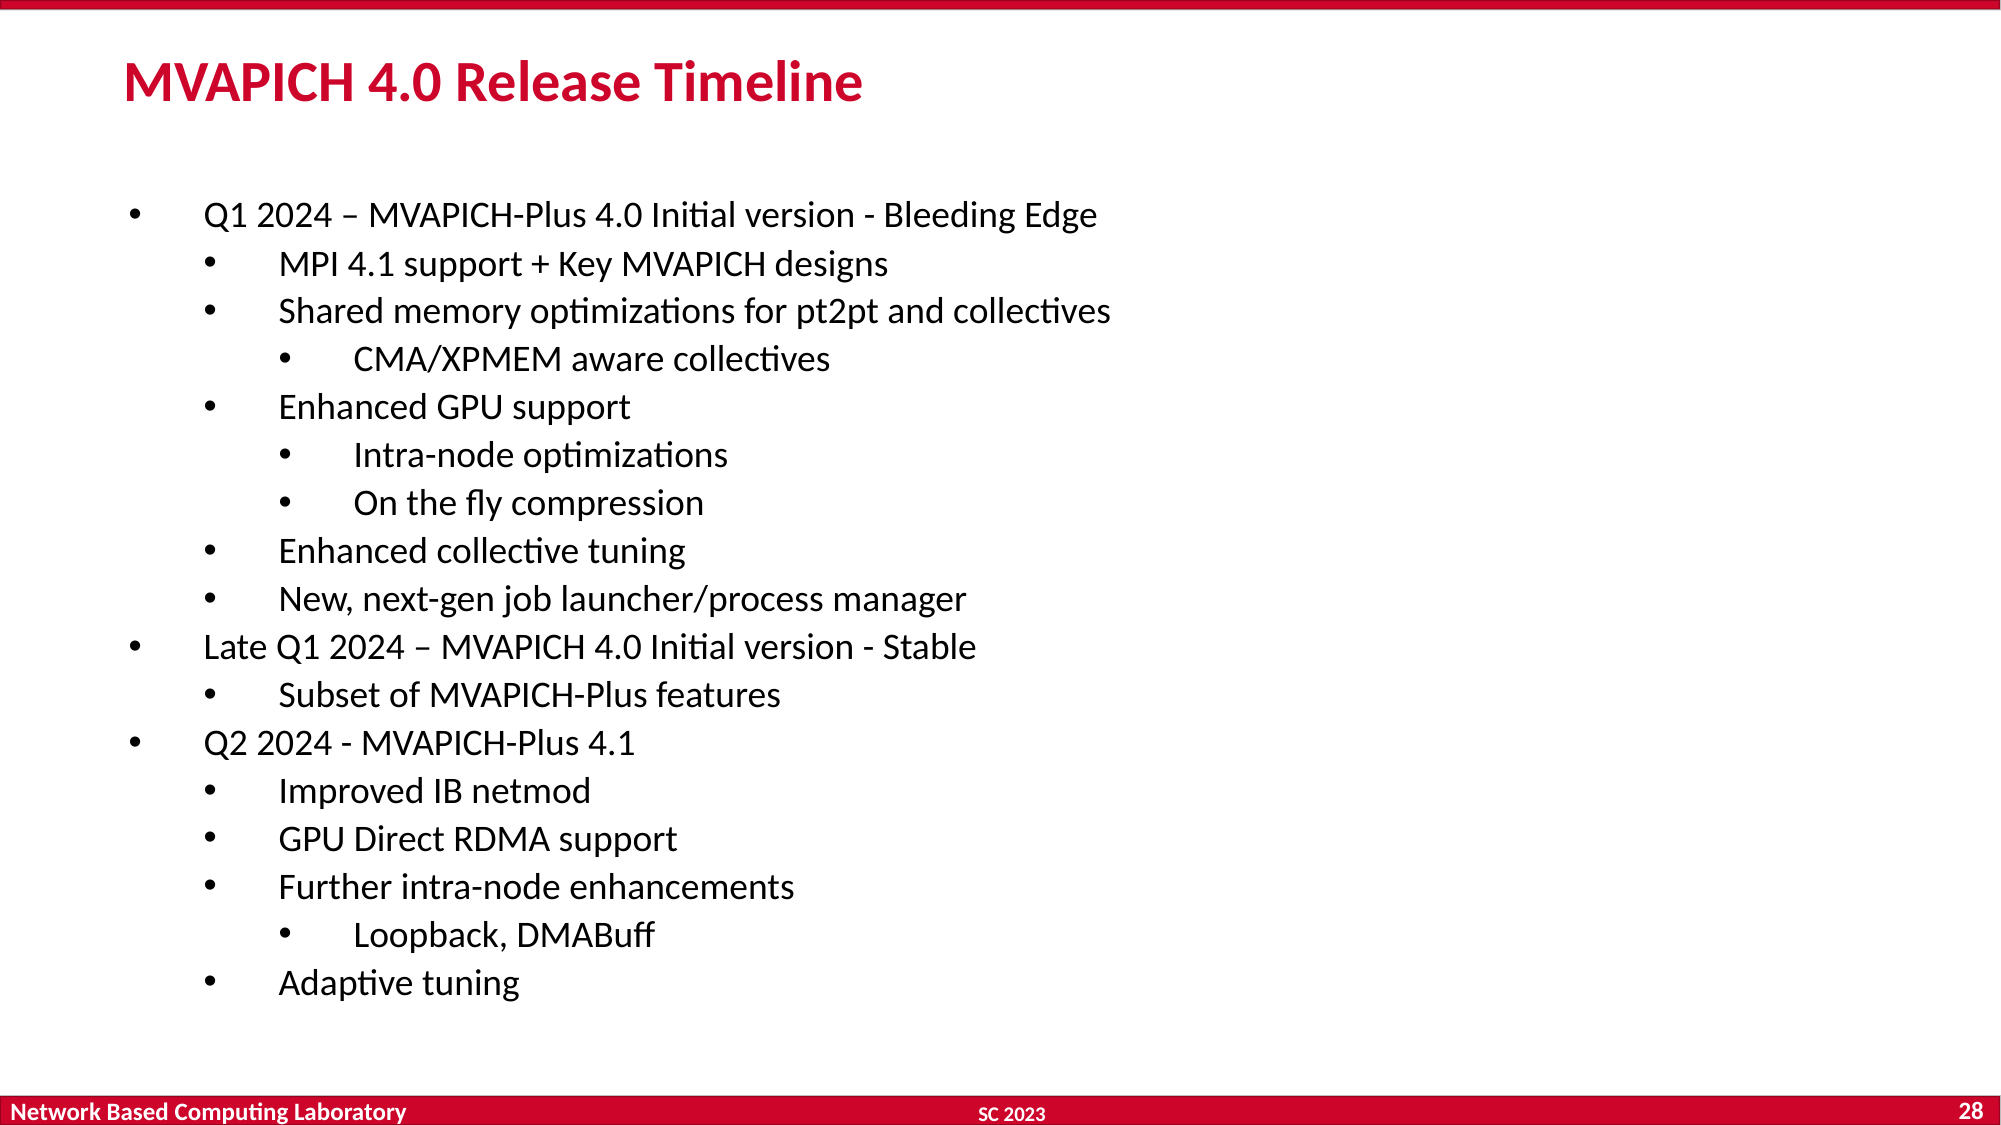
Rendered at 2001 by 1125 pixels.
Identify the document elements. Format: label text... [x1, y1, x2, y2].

title MVAPICH 4.0 Release Timeline [108, 35, 1765, 157]
text_box Q1 2024 – MVAPICH-Plus 4.0 Initial version - Bleeding Edge MPI 4.1 support + Key MVAPICH designs Shared memory optimizations for pt2pt and collectives CMA/XPMEM aware collectives Enhanced GPU support Intra-node optimizations On the fly compression Enhanced collective tuning New, next-gen job launcher/process manager Late Q1 2024 – MVAPICH 4.0 Initial version - Stable Subset of MVAPICH-Plus features Q2 2024 - MVAPICH-Plus 4.1 Improved IB netmod GPU Direct RDMA support Further intra-node enhancements Loopback, DMABuff Adaptive tuning [108, 128, 1702, 1090]
